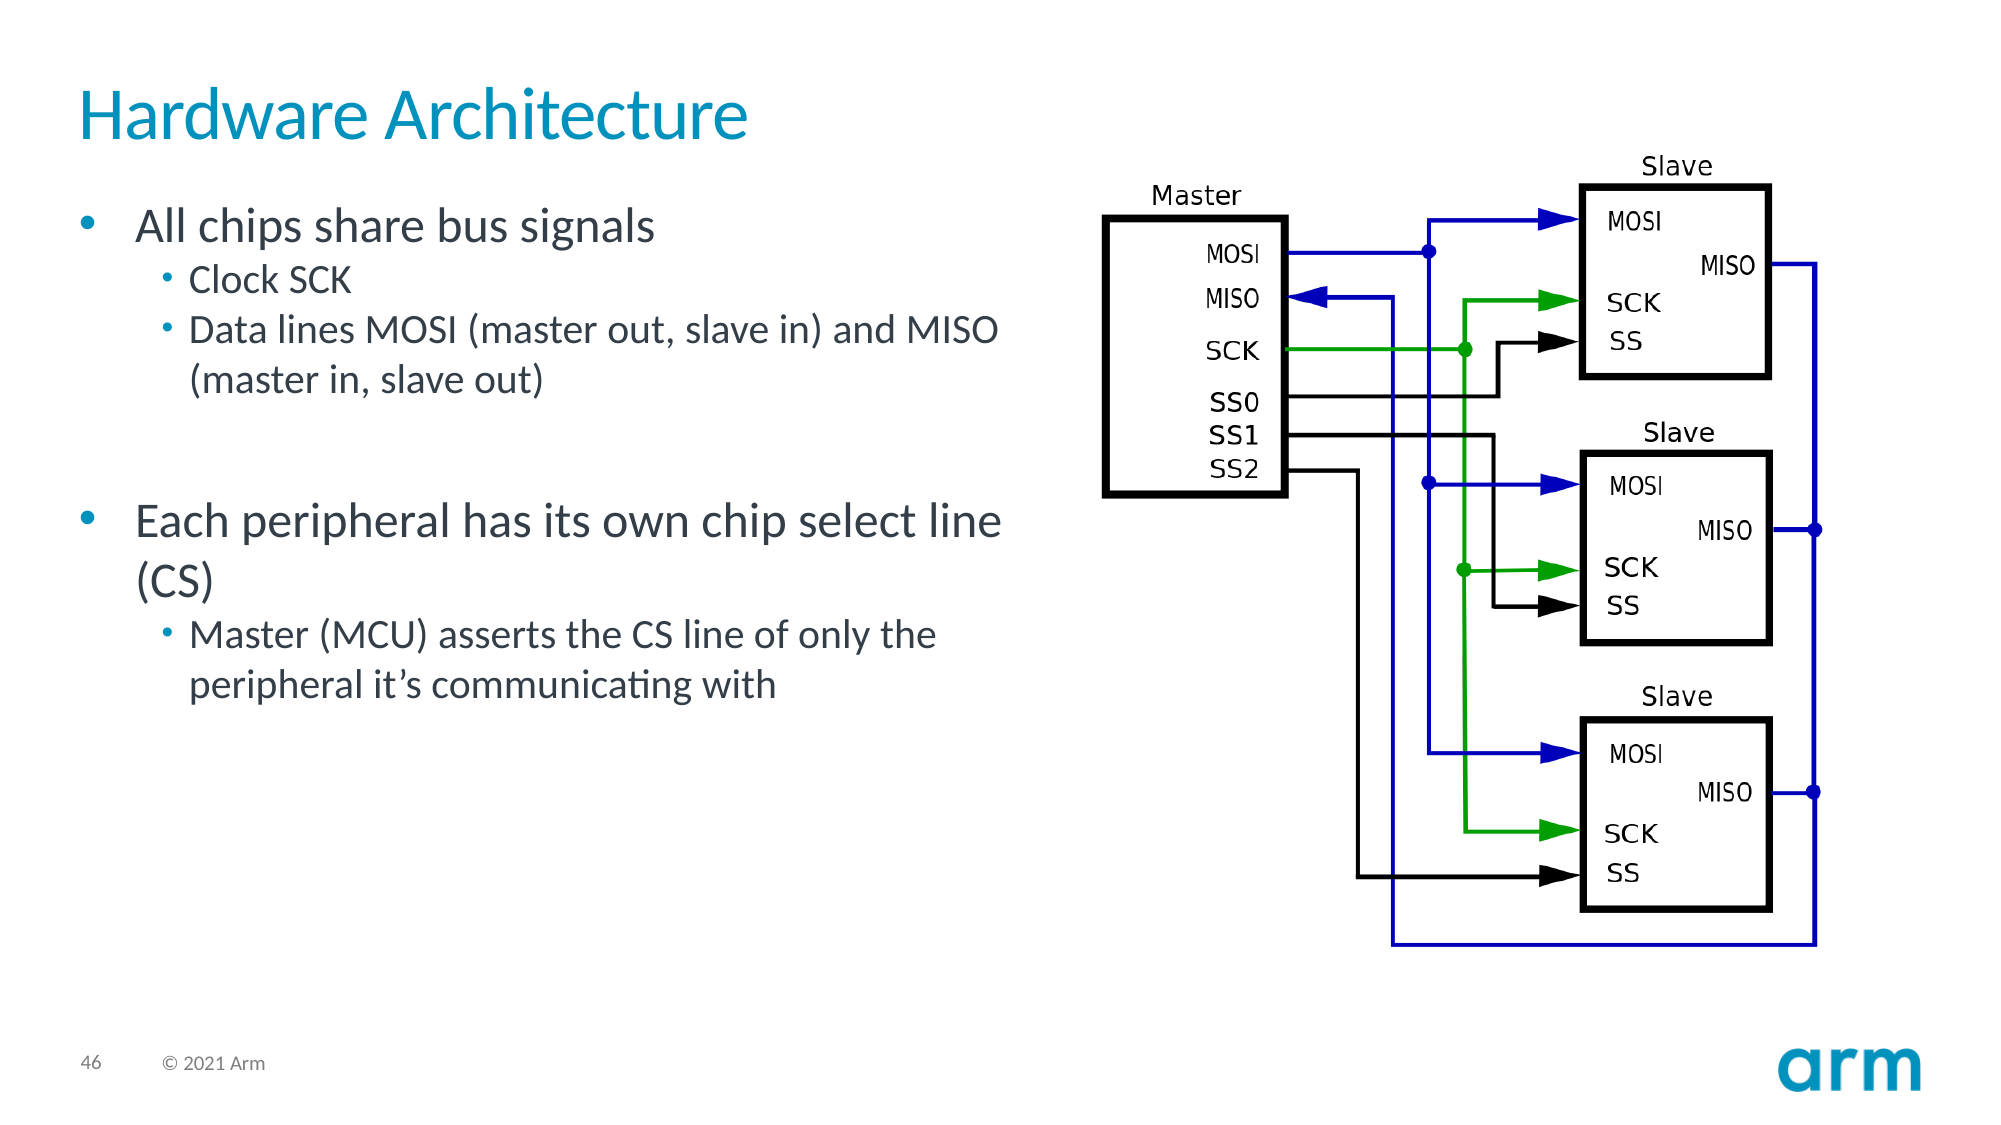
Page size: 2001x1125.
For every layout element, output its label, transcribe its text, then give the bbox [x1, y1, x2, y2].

picture [987, 112, 1875, 1000]
picture [1777, 1047, 1922, 1093]
title Hardware Architecture [78, 78, 1922, 186]
list All chips share bus signals Clock SCK Data lines MOSI (master out, slave in) and MISO (master in, slave out) Each peripheral has its own chip select line (CS) Master (MCU) asserts the CS line of only the peripheral it’s communicating with [78, 192, 1080, 1004]
